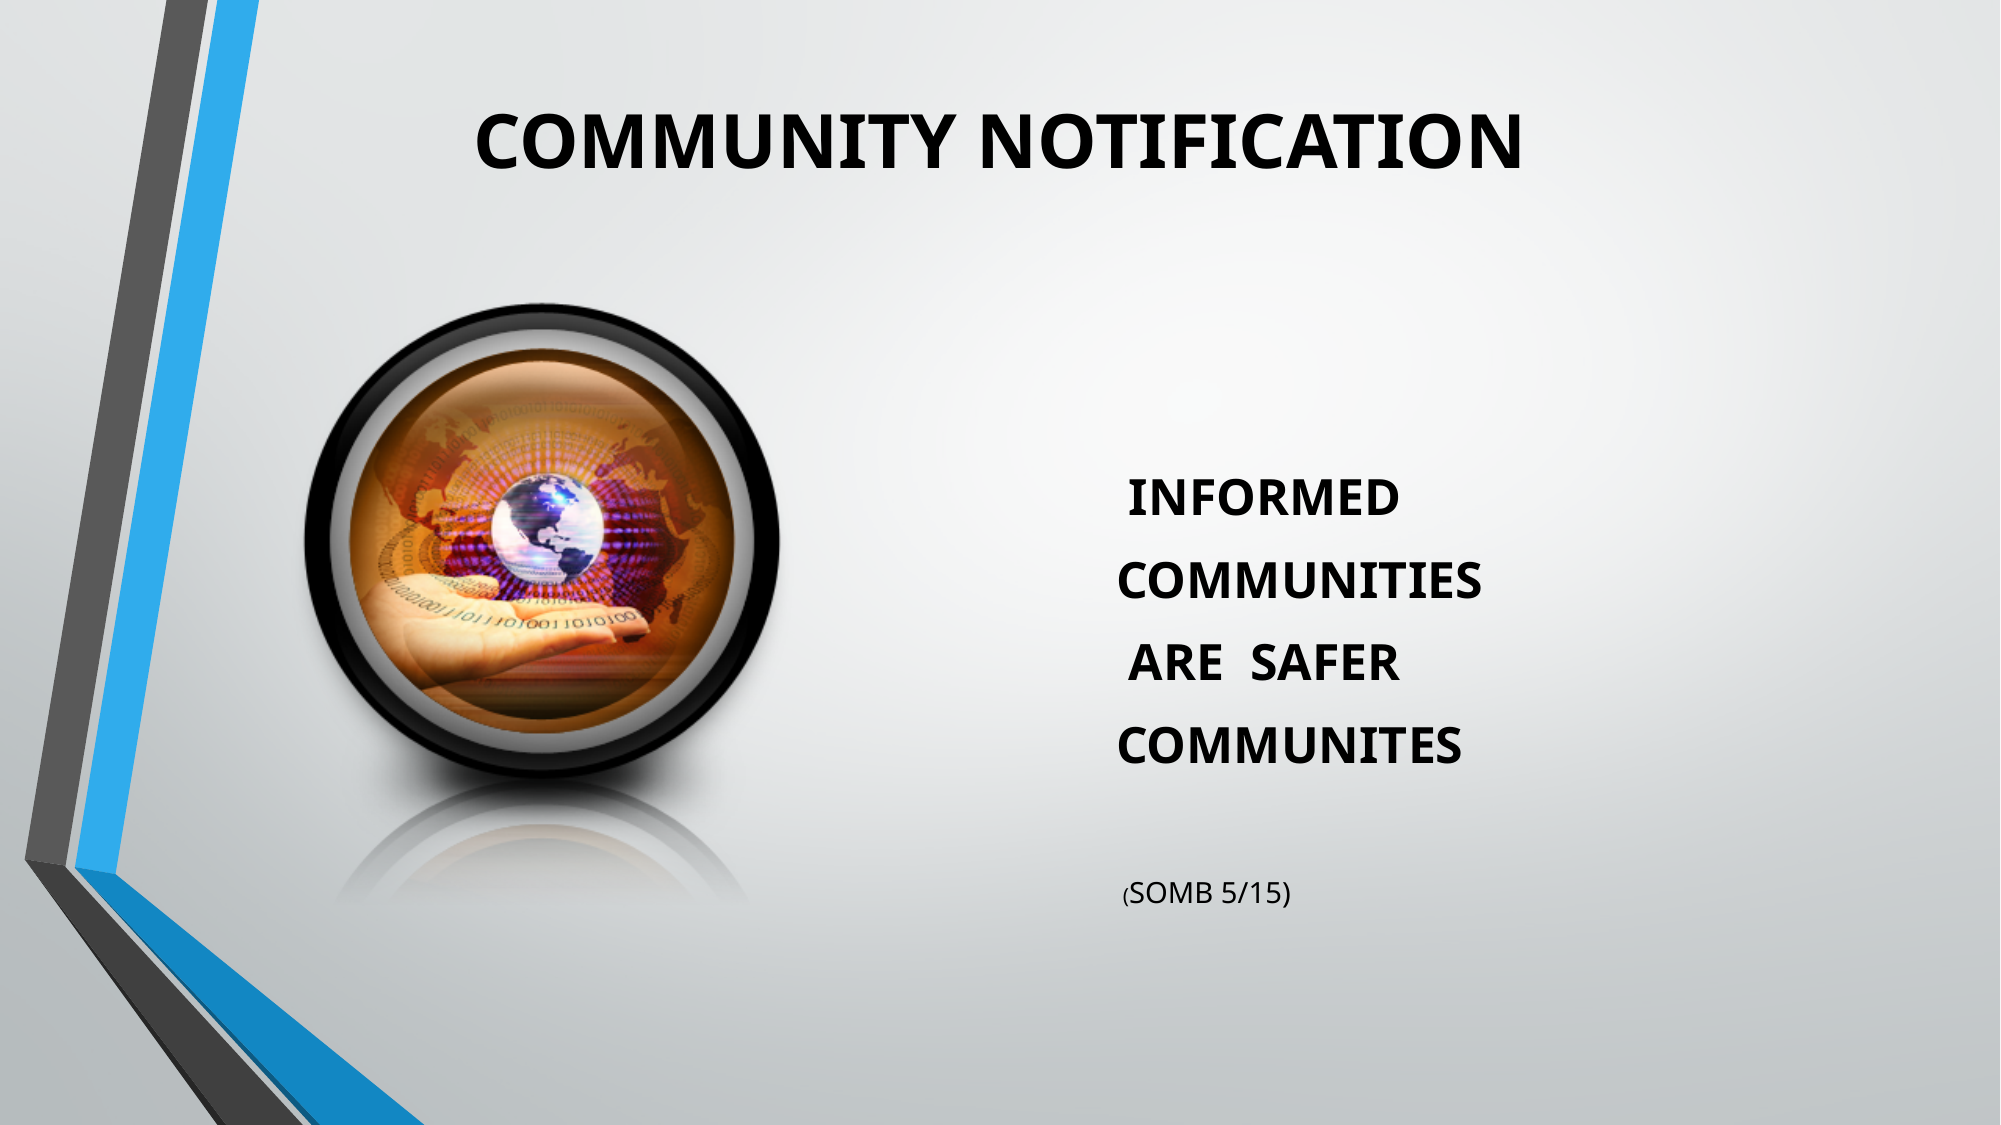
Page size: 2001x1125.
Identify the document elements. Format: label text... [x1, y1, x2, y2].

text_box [197, 289, 886, 978]
title COMMUNITY NOTIFICATION [99, 45, 1900, 233]
list INFORMED COMMUNITIES ARE SAFER COMMUNITES (SOMB 5/15) [1074, 399, 1525, 975]
